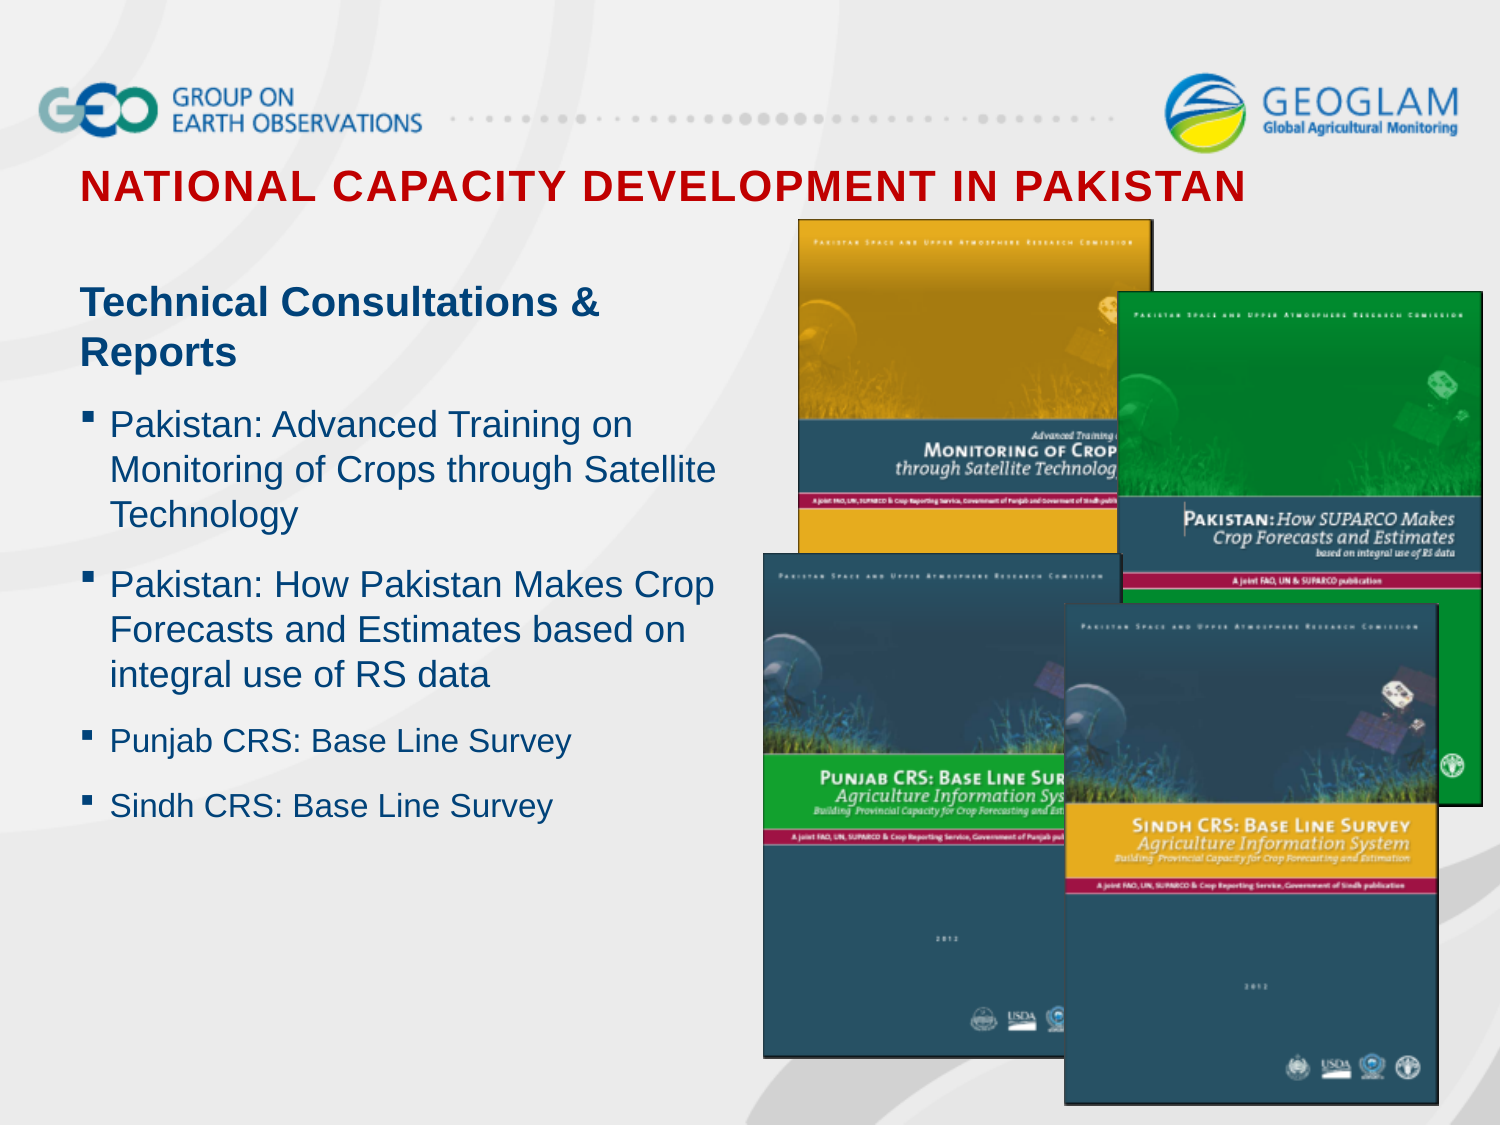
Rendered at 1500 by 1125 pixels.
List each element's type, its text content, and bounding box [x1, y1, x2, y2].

picture [0, 0, 1500, 1125]
text_box National capacity development IN Pakistan [64, 149, 1415, 220]
text_box Technical Consultations & Reports Pakistan: Advanced Training on Monitoring of Crops through Satellite Technology Pakistan: How Pakistan Makes Crop Forecasts and Estimates based on integral use of RS data Punjab CRS: Base Line Survey Sindh CRS: Base Line Survey [64, 267, 762, 1035]
